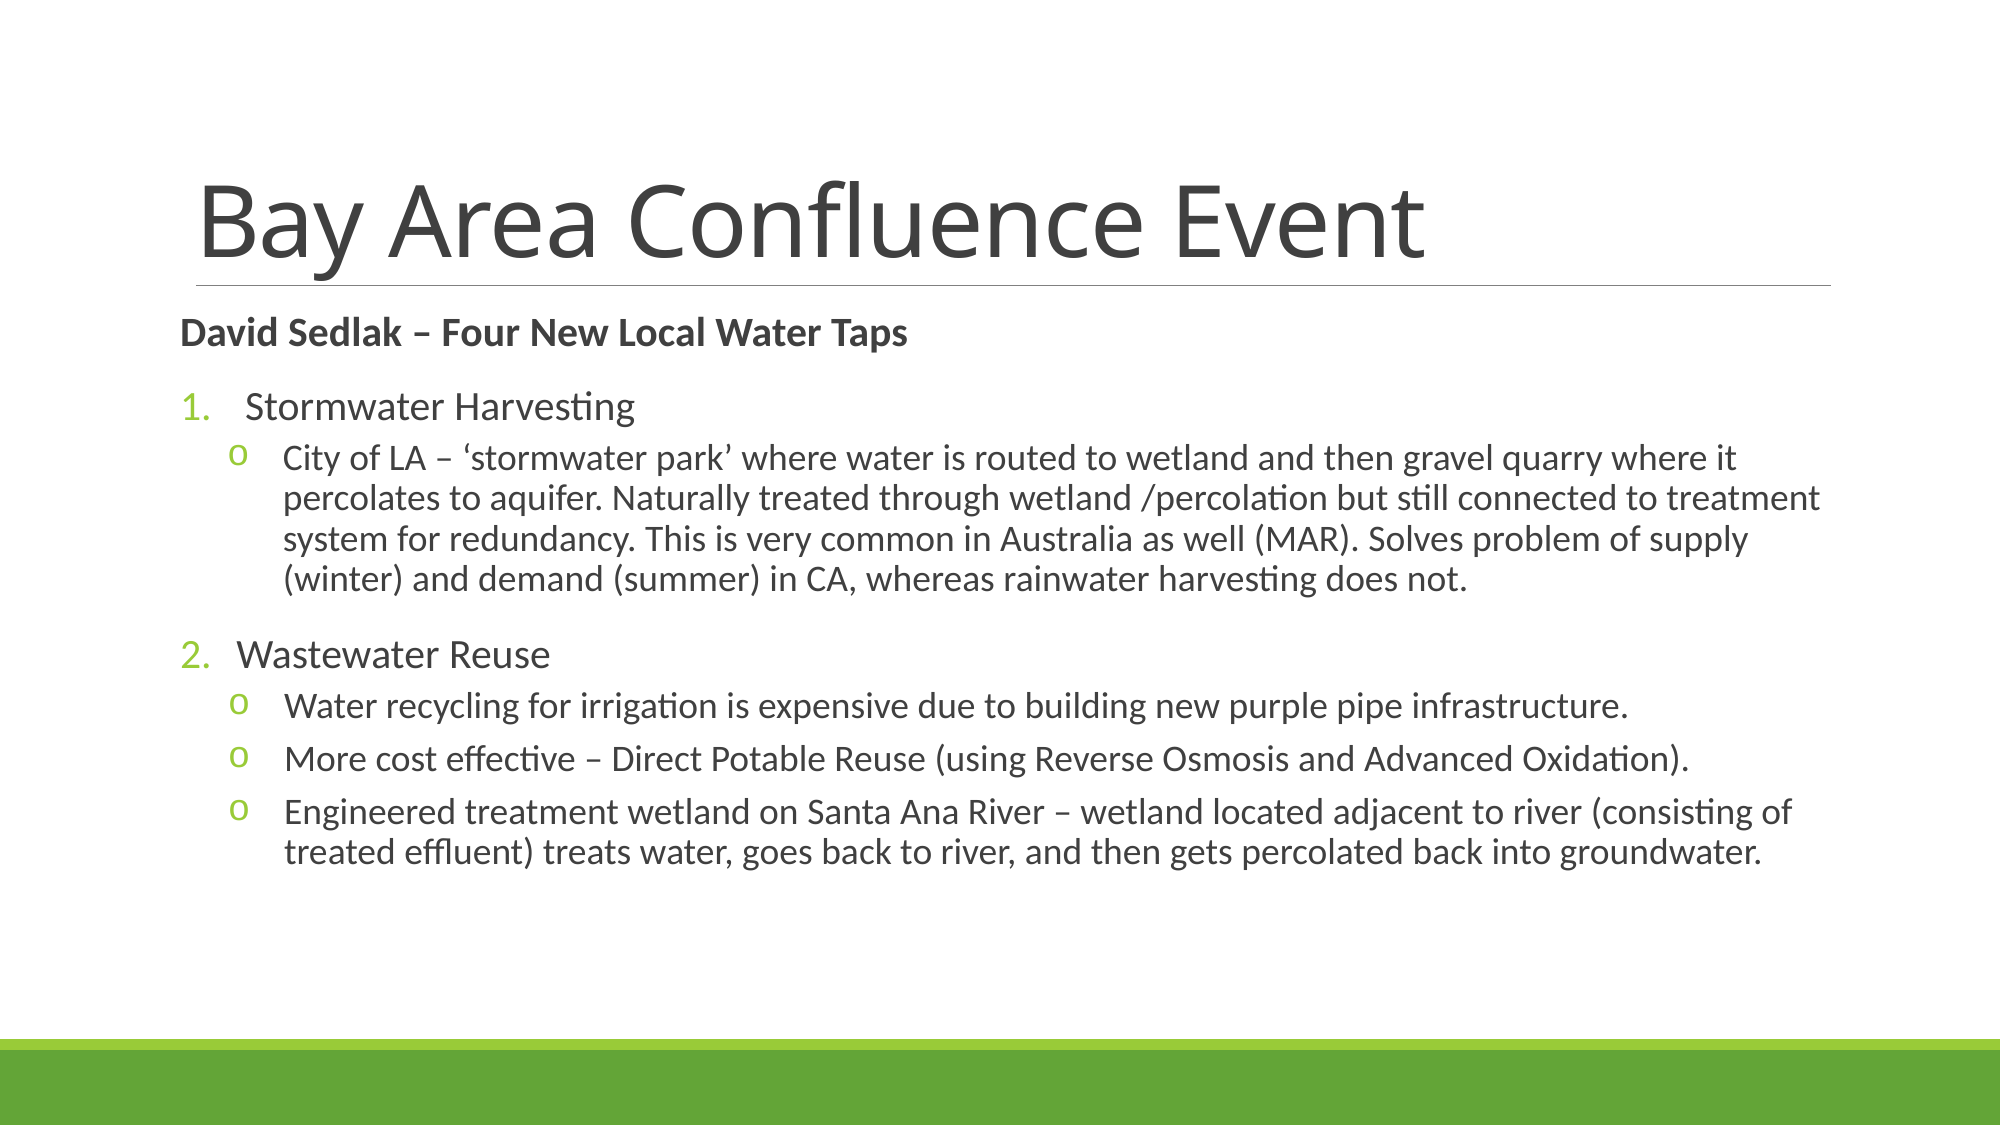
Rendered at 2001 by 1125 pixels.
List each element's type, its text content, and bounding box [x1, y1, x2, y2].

list David Sedlak – Four New Local Water Taps Stormwater Harvesting City of LA – ‘stormwater park’ where water is routed to wetland and then gravel quarry where it percolates to aquifer. Naturally treated through wetland /percolation but still connected to treatment system for redundancy. This is very common in Australia as well (MAR). Solves problem of supply (winter) and demand (summer) in CA, whereas rainwater harvesting does not. Wastewater Reuse Water recycling for irrigation is expensive due to building new purple pipe infrastructure. More cost effective – Direct Potable Reuse (using Reverse Osmosis and Advanced Oxidation). Engineered treatment wetland on Santa Ana River – wetland located adjacent to river (consisting of treated effluent) treats water, goes back to river, and then gets percolated back into groundwater. [180, 302, 1830, 963]
title Bay Area Confluence Event [180, 47, 1830, 285]
